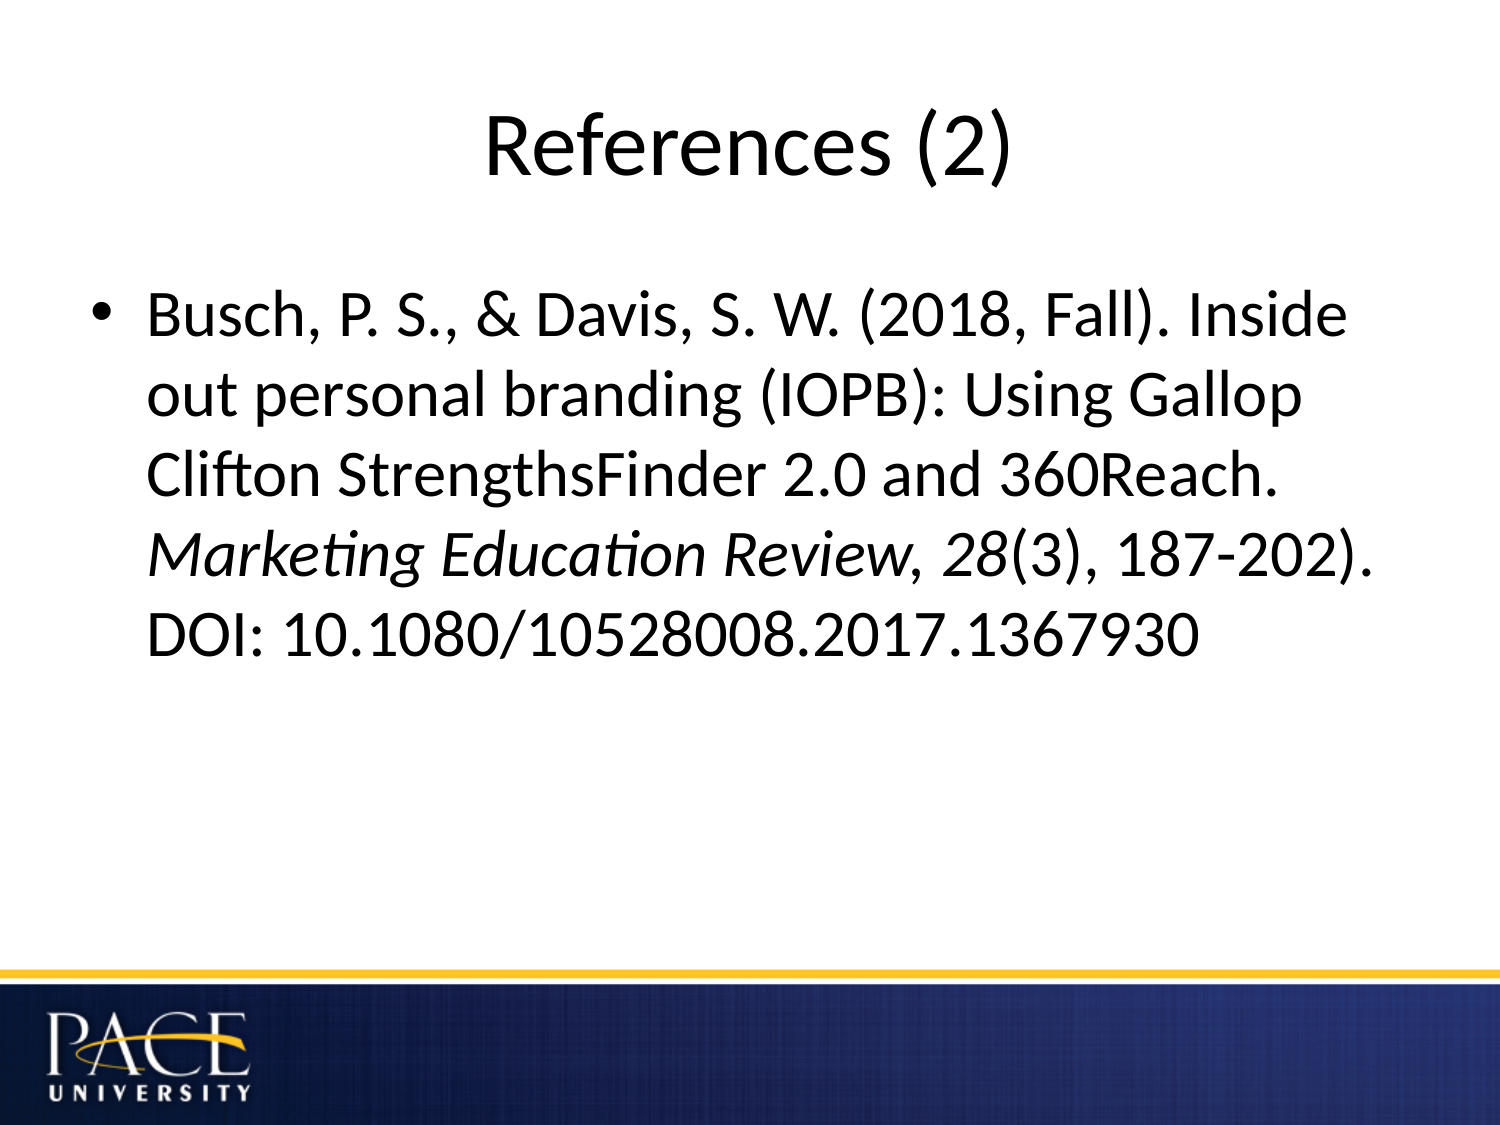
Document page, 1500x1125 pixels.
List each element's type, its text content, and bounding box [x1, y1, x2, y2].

picture [0, 0, 1500, 1125]
list Busch, P. S., & Davis, S. W. (2018, Fall). Inside out personal branding (IOPB): Using Gallop Clifton StrengthsFinder 2.0 and 360Reach. Marketing Education Review, 28(3), 187-202). DOI: 10.1080/10528008.2017.1367930 [75, 262, 1425, 1005]
title References (2) [75, 45, 1425, 233]
